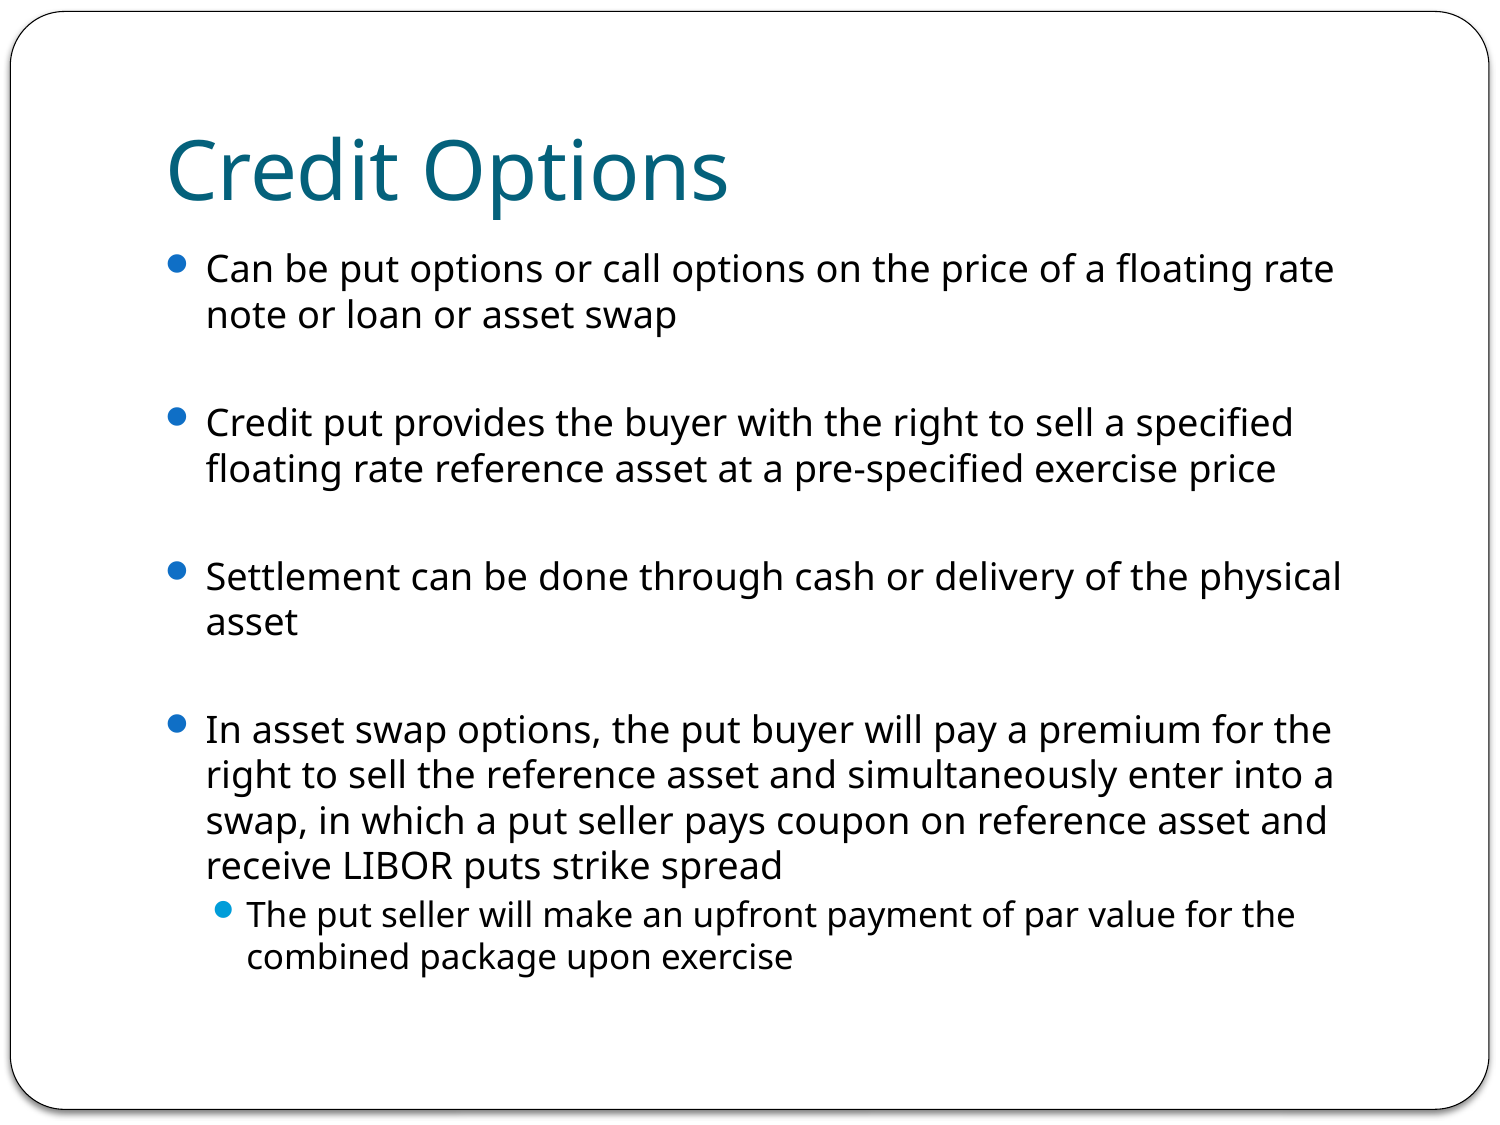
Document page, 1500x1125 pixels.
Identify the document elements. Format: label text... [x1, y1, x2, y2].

list Can be put options or call options on the price of a floating rate note or loan or asset swap Credit put provides the buyer with the right to sell a specified floating rate reference asset at a pre-specified exercise price Settlement can be done through cash or delivery of the physical asset In asset swap options, the put buyer will pay a premium for the right to sell the reference asset and simultaneously enter into a swap, in which a put seller pays coupon on reference asset and receive LIBOR puts strike spread The put seller will make an upfront payment of par value for the combined package upon exercise [149, 237, 1426, 988]
title Credit Options [149, 44, 1426, 233]
